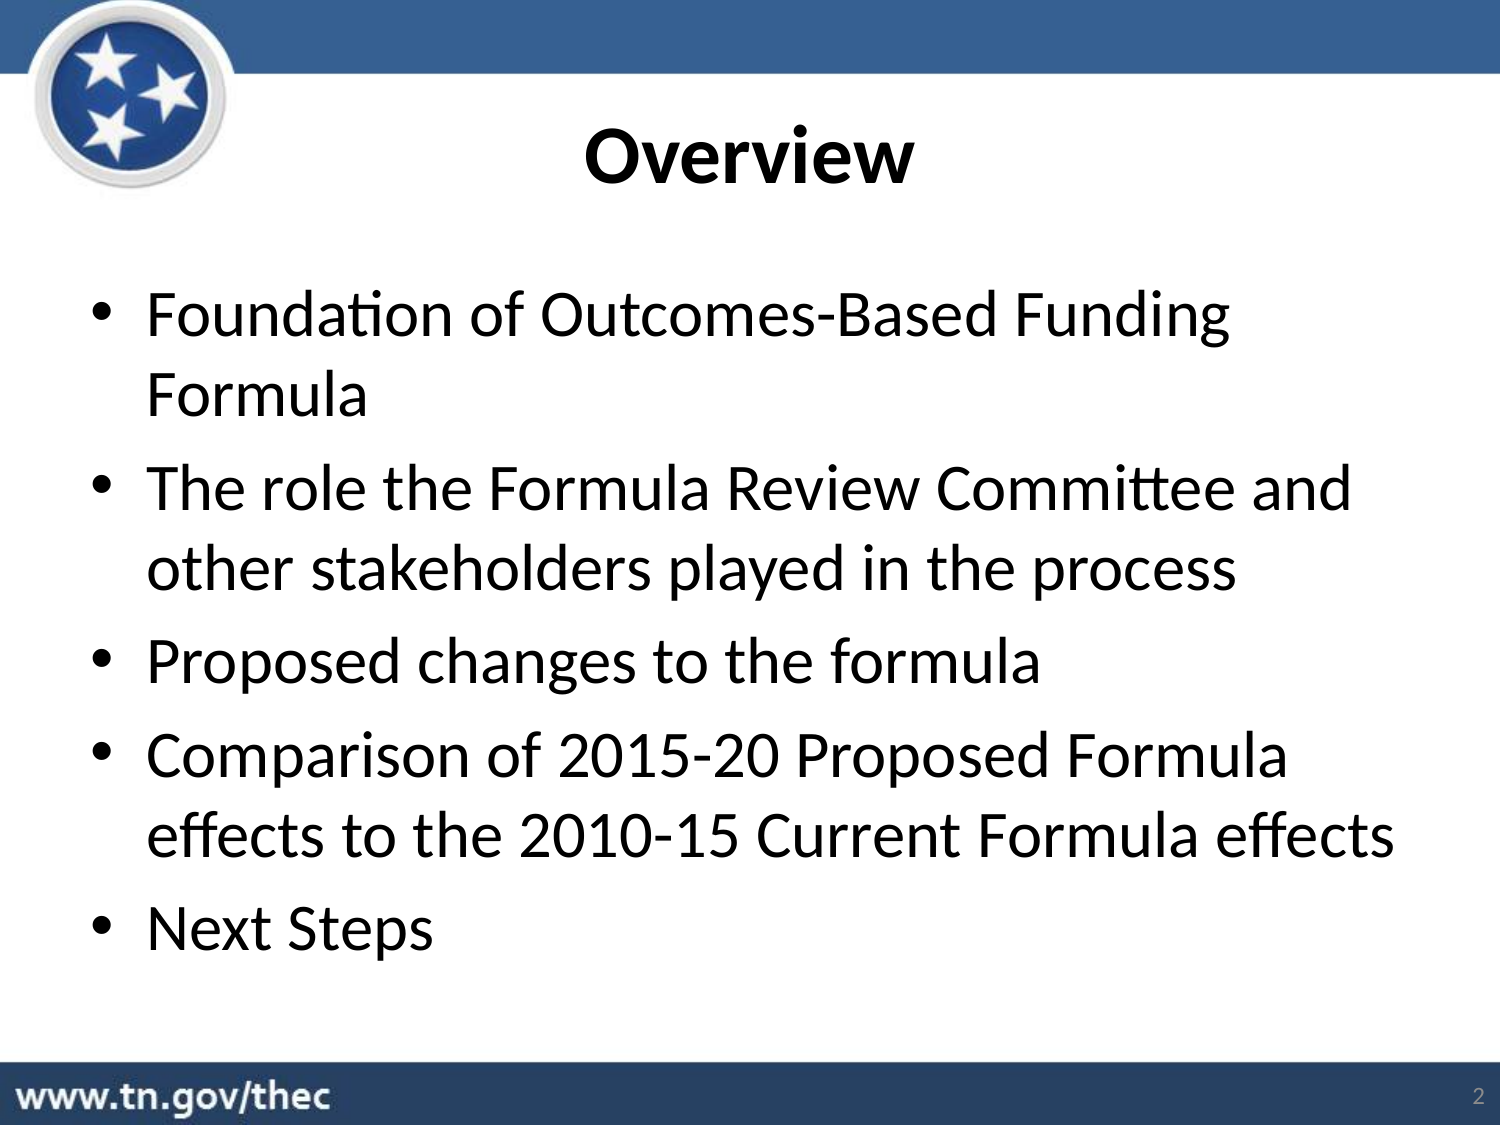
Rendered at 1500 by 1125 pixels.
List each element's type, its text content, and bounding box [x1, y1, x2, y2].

picture [0, 0, 1500, 1125]
list Foundation of Outcomes-Based Funding Formula The role the Formula Review Committee and other stakeholders played in the process Proposed changes to the formula Comparison of 2015-20 Proposed Formula effects to the 2010-15 Current Formula effects Next Steps [75, 262, 1425, 1005]
title Overview [109, 75, 1391, 225]
slide_number 2 [1149, 1065, 1500, 1125]
